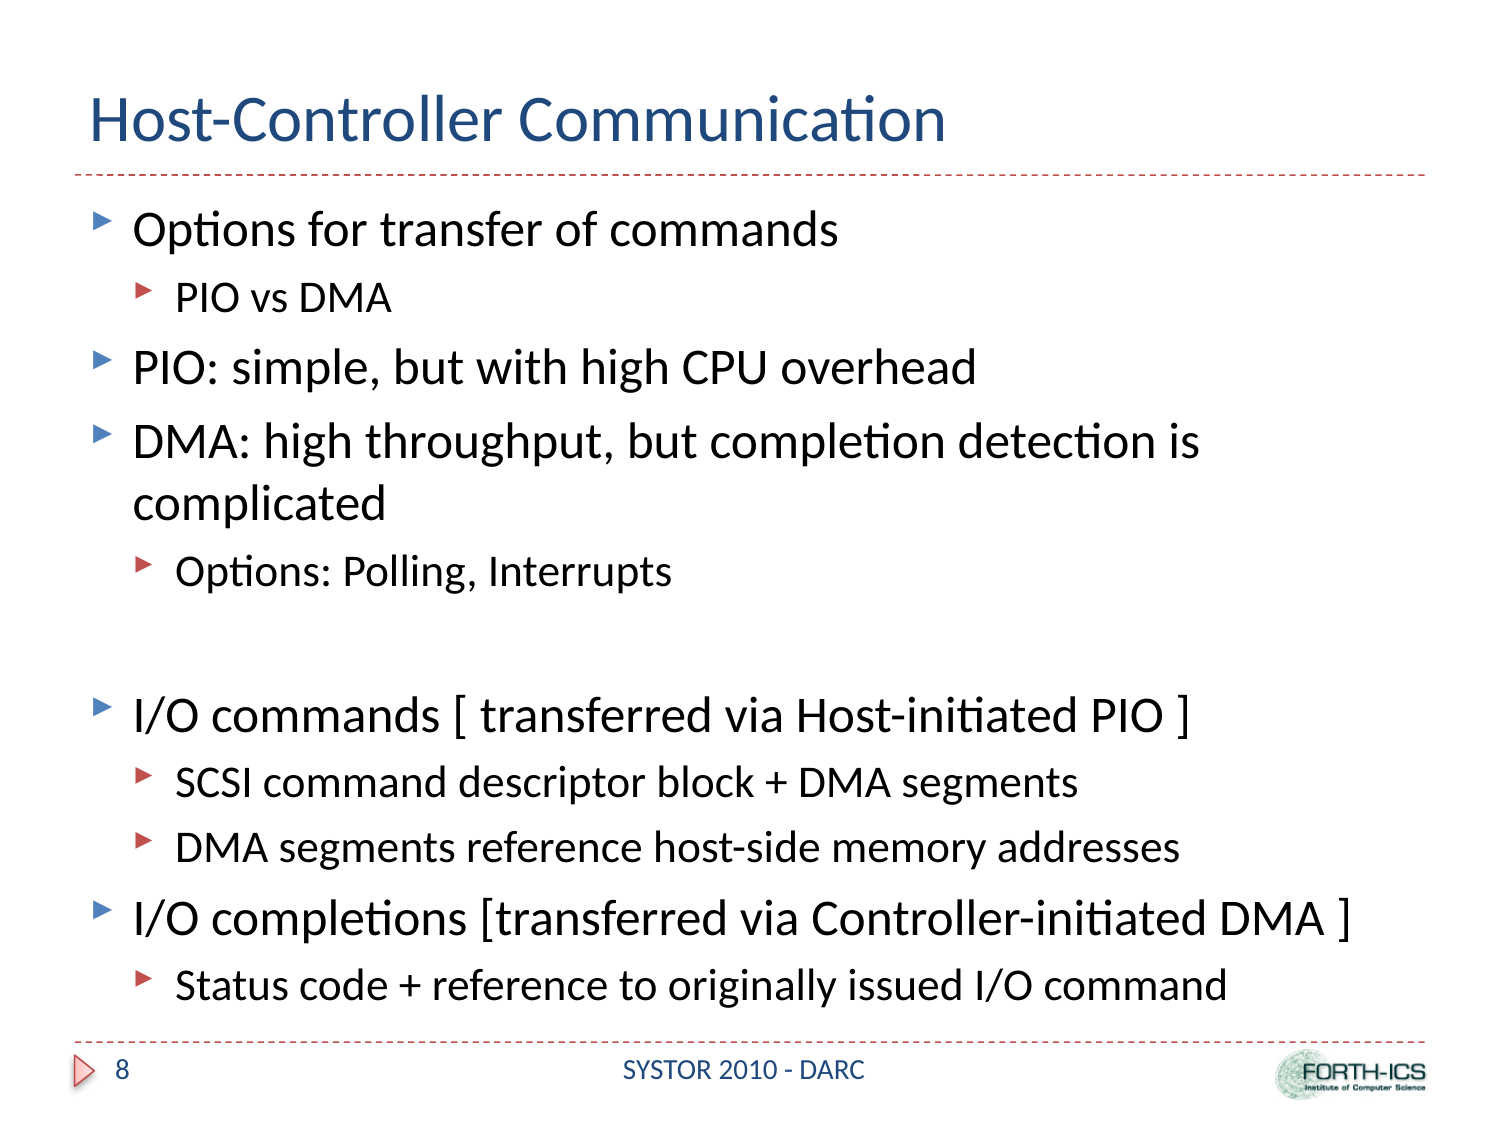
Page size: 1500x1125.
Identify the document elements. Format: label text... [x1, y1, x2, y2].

title Host-Controller Communication [75, 24, 1425, 163]
picture [1275, 1049, 1429, 1100]
slide_number 8 [100, 1042, 426, 1103]
footer SYSTOR 2010 - DARC [437, 1042, 1051, 1103]
list Options for transfer of commands PIO vs DMA PIO: simple, but with high CPU overhead DMA: high throughput, but completion detection is complicated Options: Polling, Interrupts I/O commands [ transferred via Host-initiated PIO ] SCSI command descriptor block + DMA segments DMA segments reference host-side memory addresses I/O completions [transferred via Controller-initiated DMA ] Status code + reference to originally issued I/O command [75, 187, 1463, 1025]
